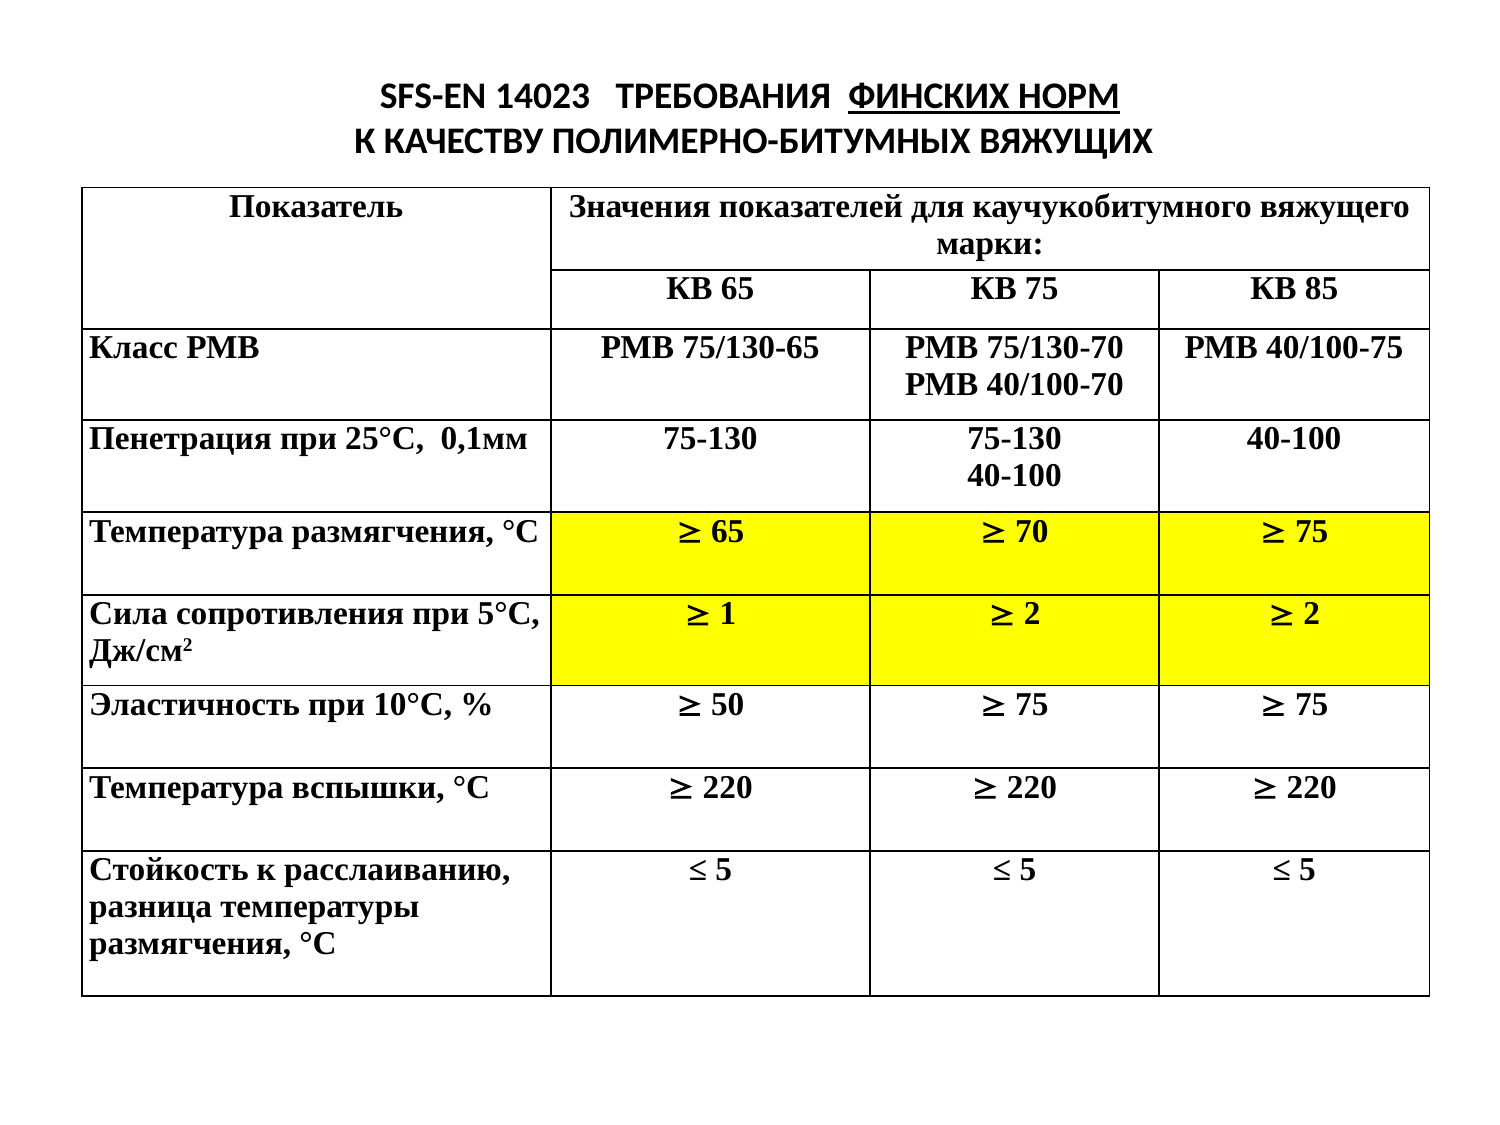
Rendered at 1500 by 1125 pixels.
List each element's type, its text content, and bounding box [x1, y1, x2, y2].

table_cell Стойкость к расслаиванию, разница температуры размягчения, °С [83, 852, 550, 995]
table_cell ≤ 5 [1160, 852, 1429, 995]
table_cell  220 [871, 769, 1158, 850]
table_cell 75-130 [552, 421, 869, 511]
table_cell Сила сопротивления при 5°С, Дж/см2 [83, 596, 550, 685]
table_header Значения показателей для каучукобитумного вяжущего марки: [552, 188, 1429, 269]
table_cell Температура вспышки, °С [83, 769, 550, 850]
title SFS-EN 14023 ТРЕБОВАНИЯ ФИНСКИХ НОРМ К КАЧЕСТВУ ПОЛИМЕРНО-БИТУМНЫХ ВЯЖУЩИХ [75, 45, 1425, 233]
table_cell  75 [1160, 513, 1429, 594]
table_cell  220 [1160, 769, 1429, 850]
table_cell РМВ 75/130-70 РМВ 40/100-70 [871, 330, 1158, 419]
table_header Показатель [83, 188, 550, 328]
table_cell Пенетрация при 25°С, 0,1мм [83, 421, 550, 511]
table_cell  50 [552, 686, 869, 767]
table_cell Класс РМВ [83, 330, 550, 419]
table_cell ≤ 5 [552, 852, 869, 995]
table_cell  2 [871, 596, 1158, 685]
table_cell  75 [871, 686, 1158, 767]
table_cell  220 [552, 769, 869, 850]
table_cell 75-130 40-100 [871, 421, 1158, 511]
table_cell КВ 65 [552, 271, 869, 328]
table_cell 40-100 [1160, 421, 1429, 511]
table_cell  2 [1160, 596, 1429, 685]
table_cell  75 [1160, 686, 1429, 767]
table_cell  70 [871, 513, 1158, 594]
table_cell  65 [552, 513, 869, 594]
table_cell РМВ 75/130-65 [552, 330, 869, 419]
table_cell Температура размягчения, °С [83, 513, 550, 594]
table_cell ≤ 5 [871, 852, 1158, 995]
table_cell  1 [552, 596, 869, 685]
table_cell КВ 75 [871, 271, 1158, 328]
table_cell Эластичность при 10°С, % [83, 686, 550, 767]
table_cell РМВ 40/100-75 [1160, 330, 1429, 419]
table_cell КВ 85 [1160, 271, 1429, 328]
